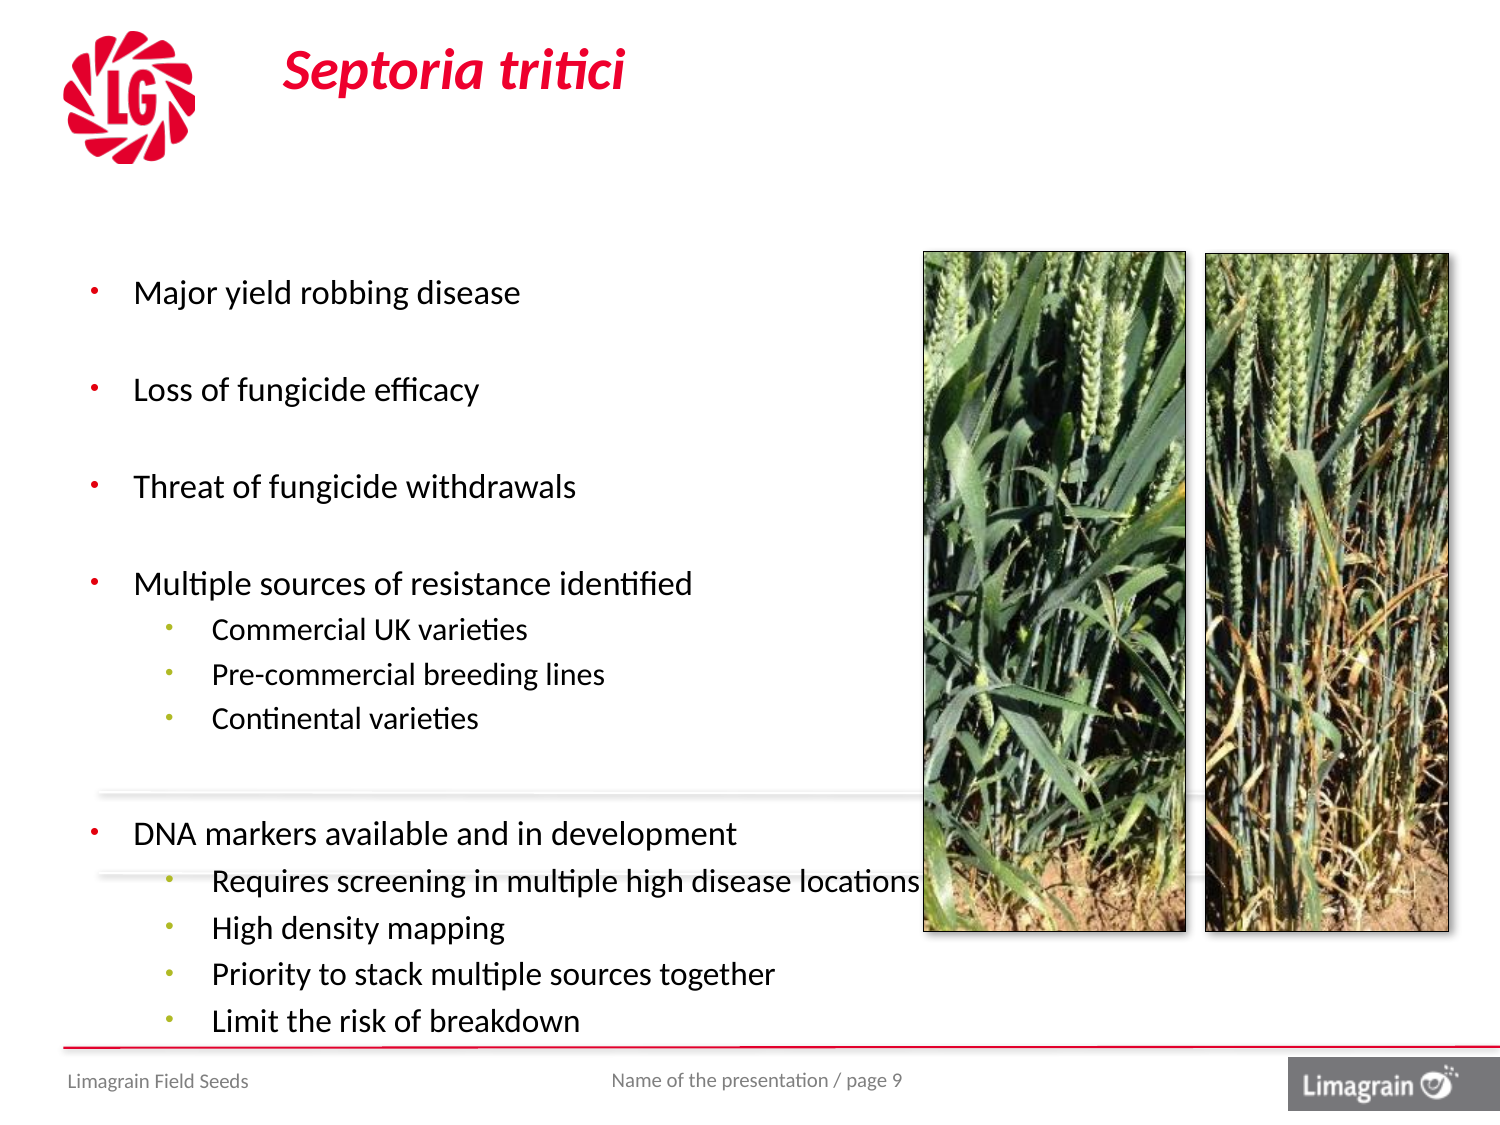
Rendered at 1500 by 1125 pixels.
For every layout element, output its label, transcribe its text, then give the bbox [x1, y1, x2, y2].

picture [1288, 1057, 1500, 1111]
picture [923, 251, 1186, 932]
title Septoria tritici [268, 31, 1353, 164]
picture [1205, 252, 1449, 933]
list Major yield robbing disease Loss of fungicide efficacy Threat of fungicide withdrawals Multiple sources of resistance identified Commercial UK varieties Pre-commercial breeding lines Continental varieties DNA markers available and in development Requires screening in multiple high disease locations High density mapping Priority to stack multiple sources together Limit the risk of breakdown [75, 262, 1425, 1005]
